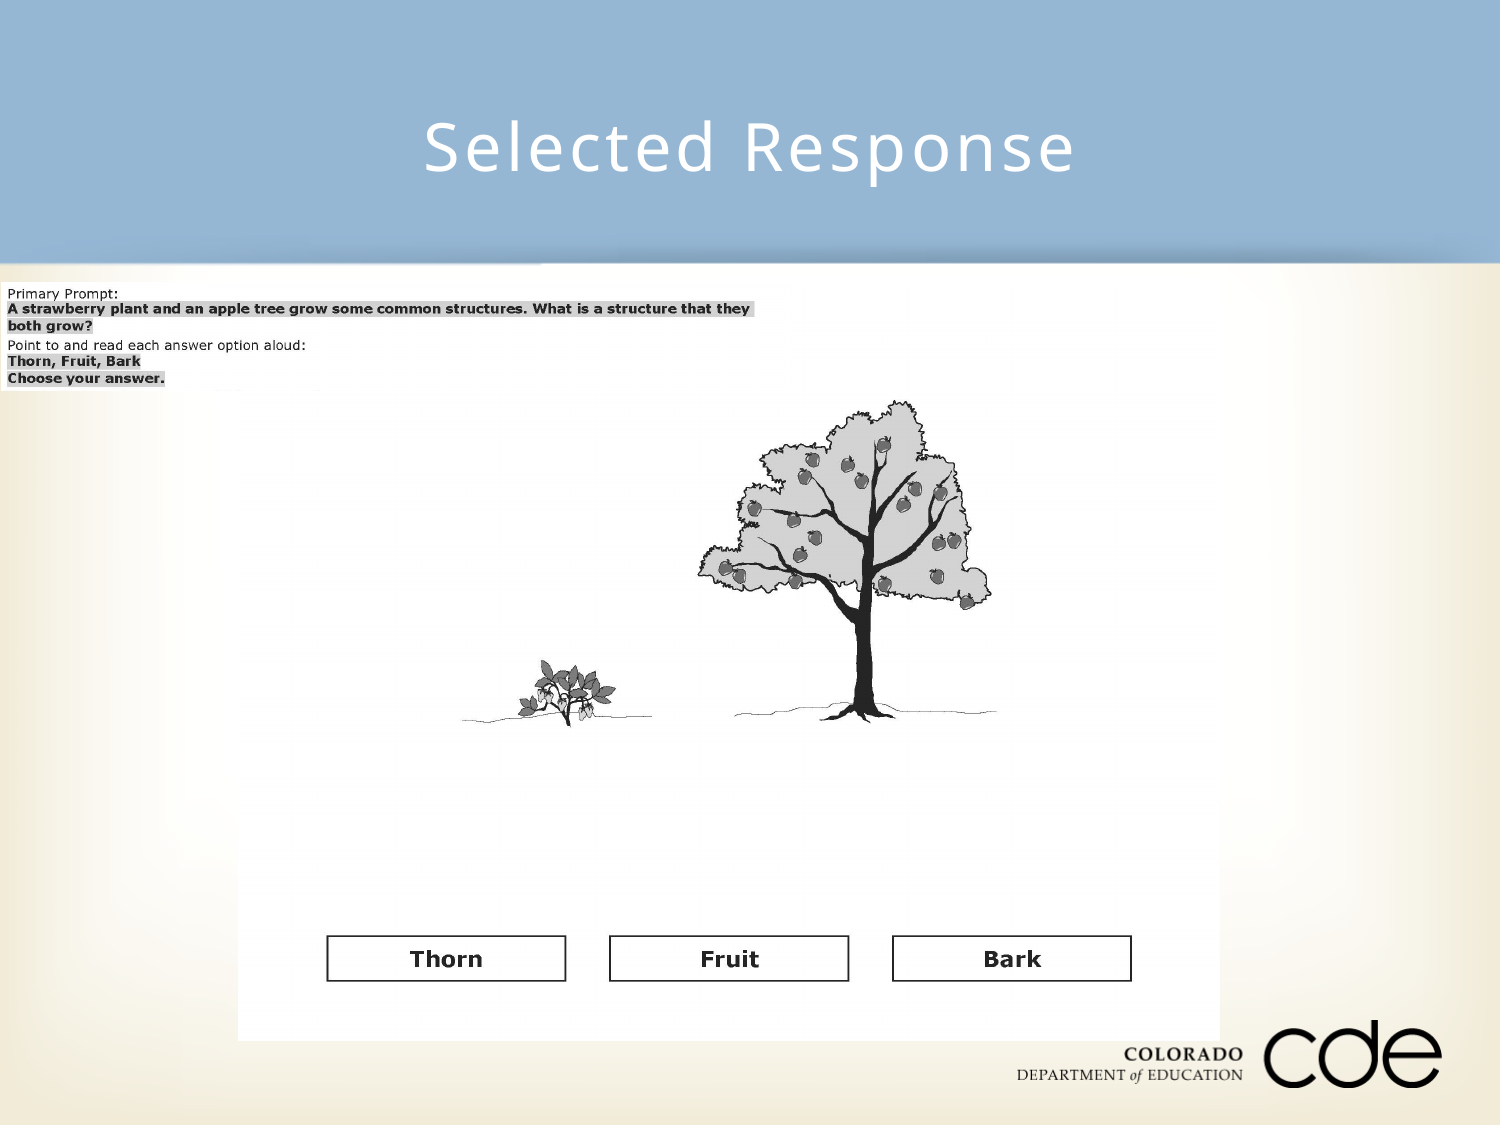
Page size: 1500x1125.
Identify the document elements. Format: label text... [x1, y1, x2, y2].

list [238, 281, 1221, 1041]
title Selected Response [62, 58, 1438, 232]
picture [0, 0, 1500, 1125]
